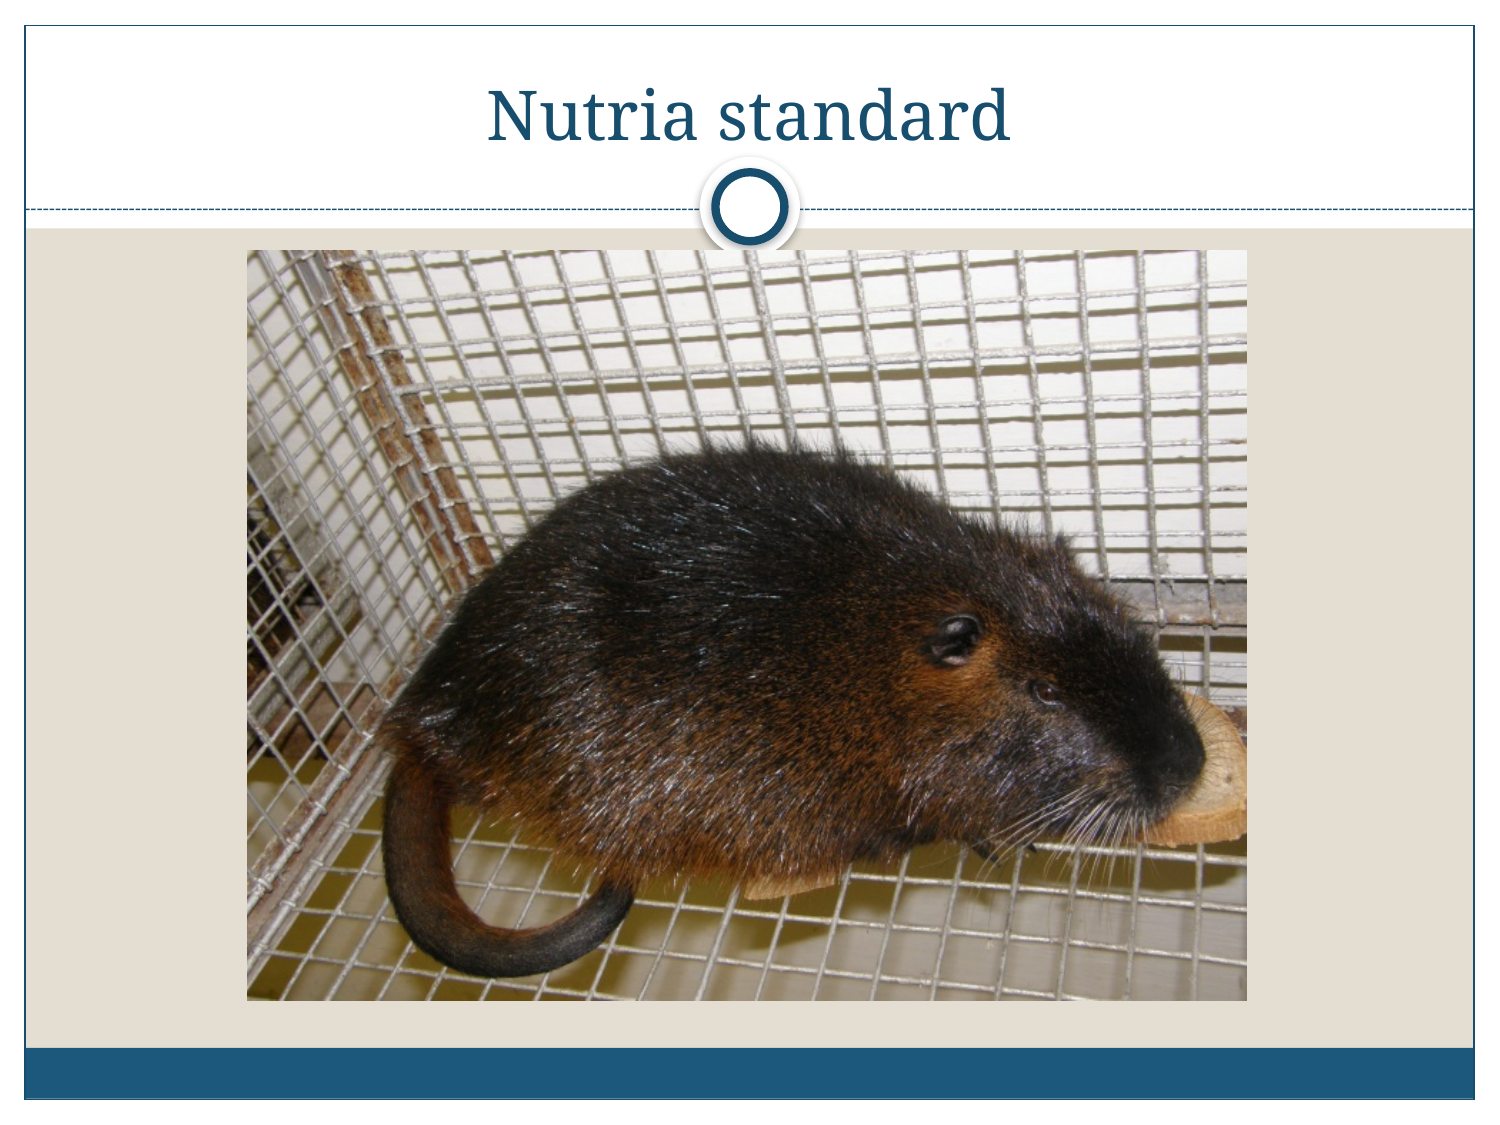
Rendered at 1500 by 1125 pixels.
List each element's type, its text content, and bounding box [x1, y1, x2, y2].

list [246, 250, 1248, 1001]
title Nutria standard [49, 37, 1450, 162]
